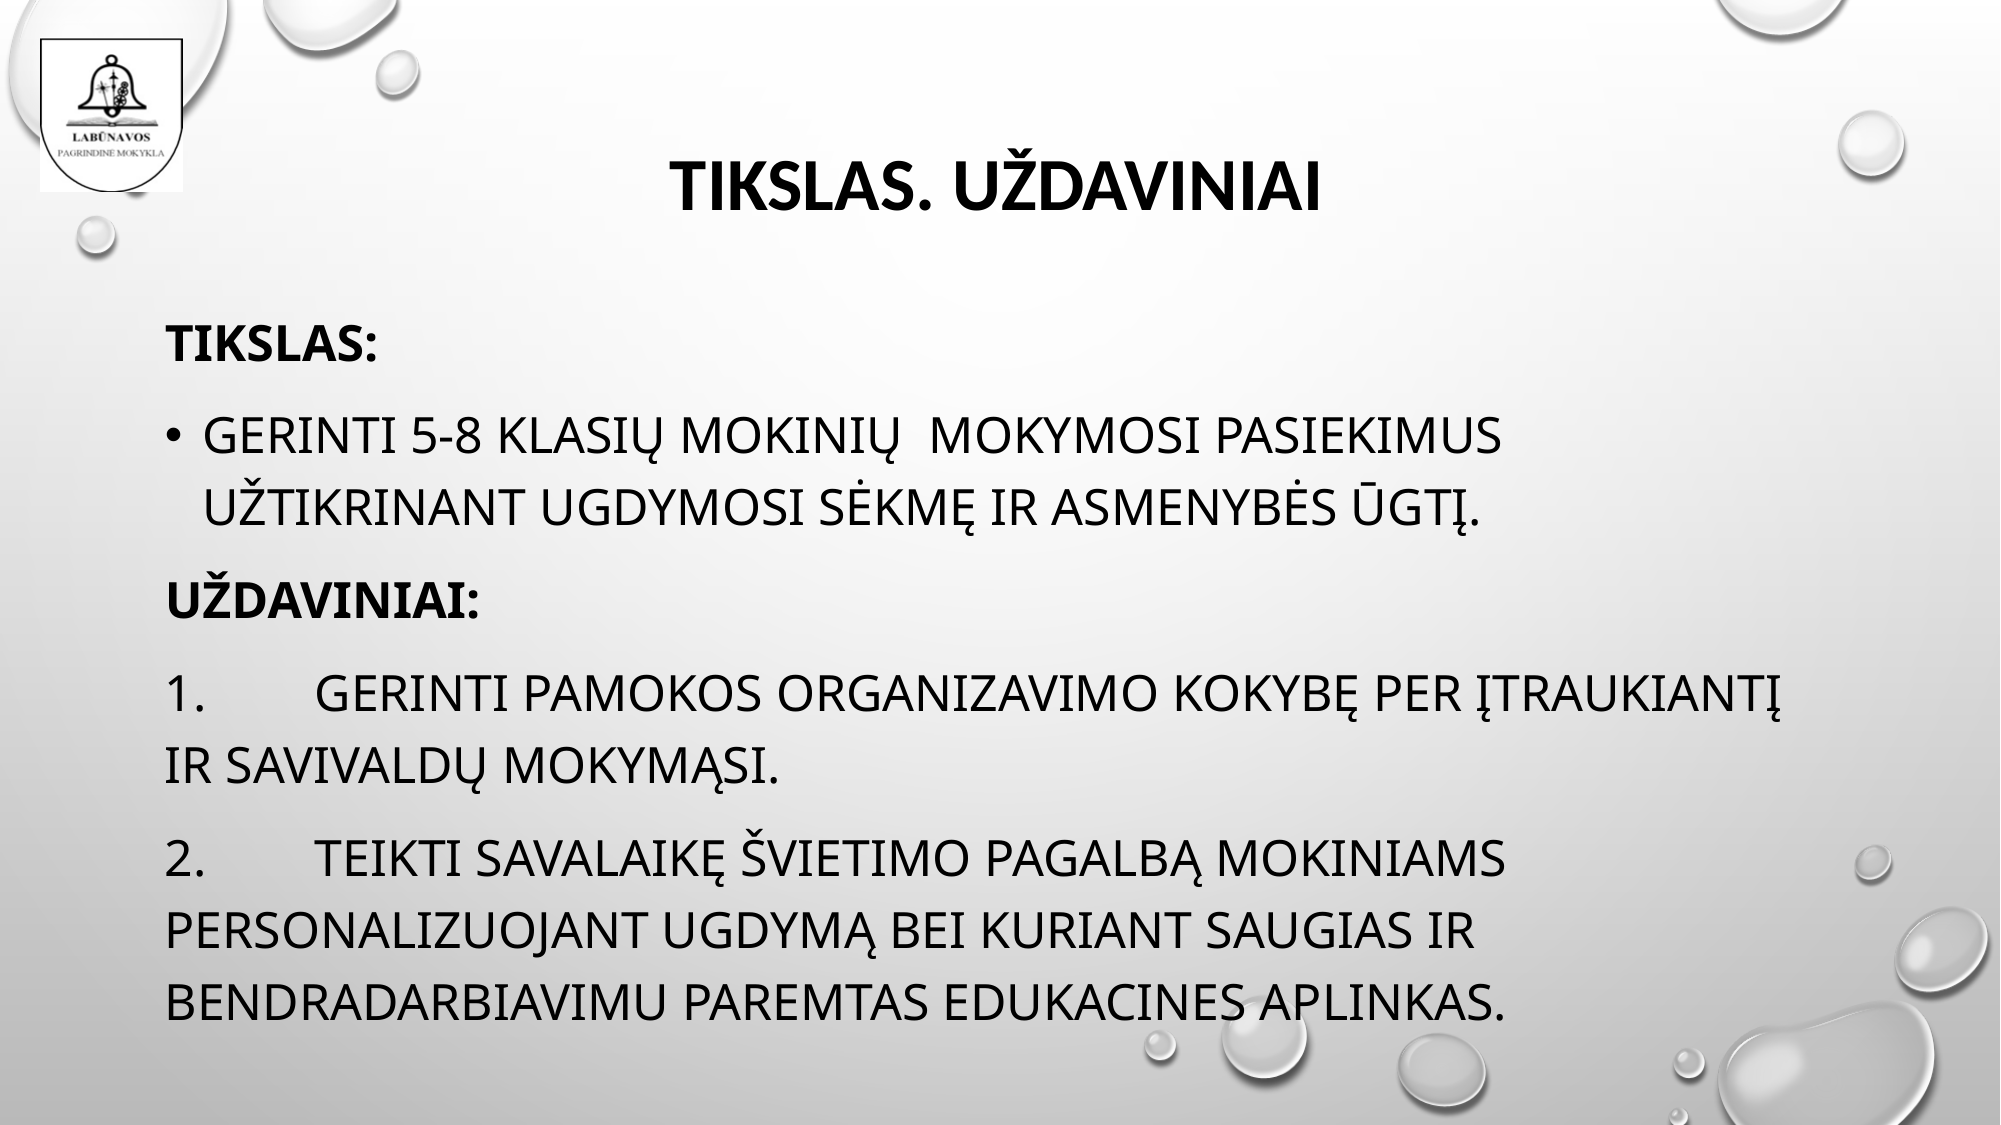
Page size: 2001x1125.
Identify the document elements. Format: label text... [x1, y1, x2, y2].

title TIKSLAS. UŽDAVINIAI [124, 54, 1870, 317]
picture [0, 0, 2000, 1125]
list Tikslas: Gerinti 5-8 klasių mokinių mokymosi pasiekimus užtikrinant ugdymosi sėkmę ir asmenybės ūgtį. Uždaviniai: 1. Gerinti pamokos organizavimo kokybę per įtraukiantį ir savivaldų mokymąsi. 2. Teikti savalaikę švietimo pagalbą mokiniams personalizuojant ugdymą bei kuriant saugias ir bendradarbiavimu paremtas edukacines aplinkas. [149, 291, 1850, 1050]
